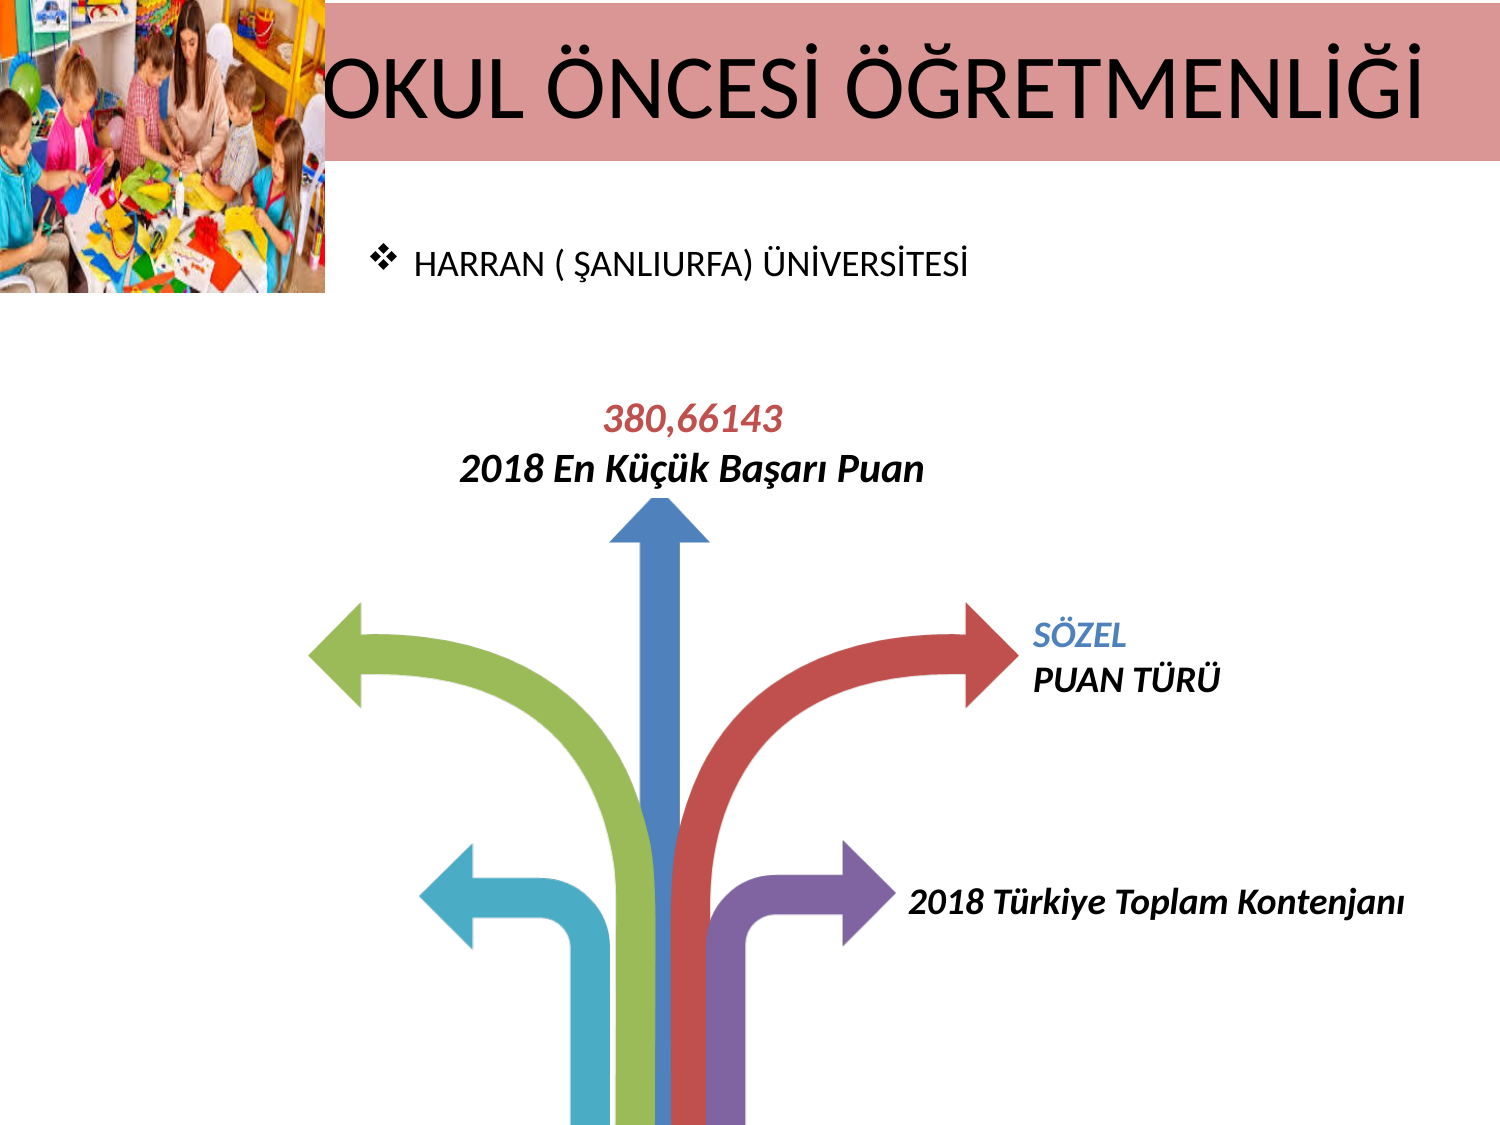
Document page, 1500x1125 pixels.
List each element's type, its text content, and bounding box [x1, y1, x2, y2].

picture [0, 0, 325, 293]
text_box HARRAN ( ŞANLIURFA) ÜNİVERSİTESİ [352, 231, 985, 292]
text_box SÖZEL PUAN TÜRÜ [1019, 602, 1376, 708]
text_box 380,66143 2018 En Küçük Başarı Puan [410, 383, 975, 498]
title OKUL ÖNCESİ ÖĞRETMENLİĞİ [330, 3, 1500, 161]
picture [308, 488, 1019, 1125]
text_box 2018 Türkiye Toplam Kontenjanı [1023, 869, 1449, 930]
